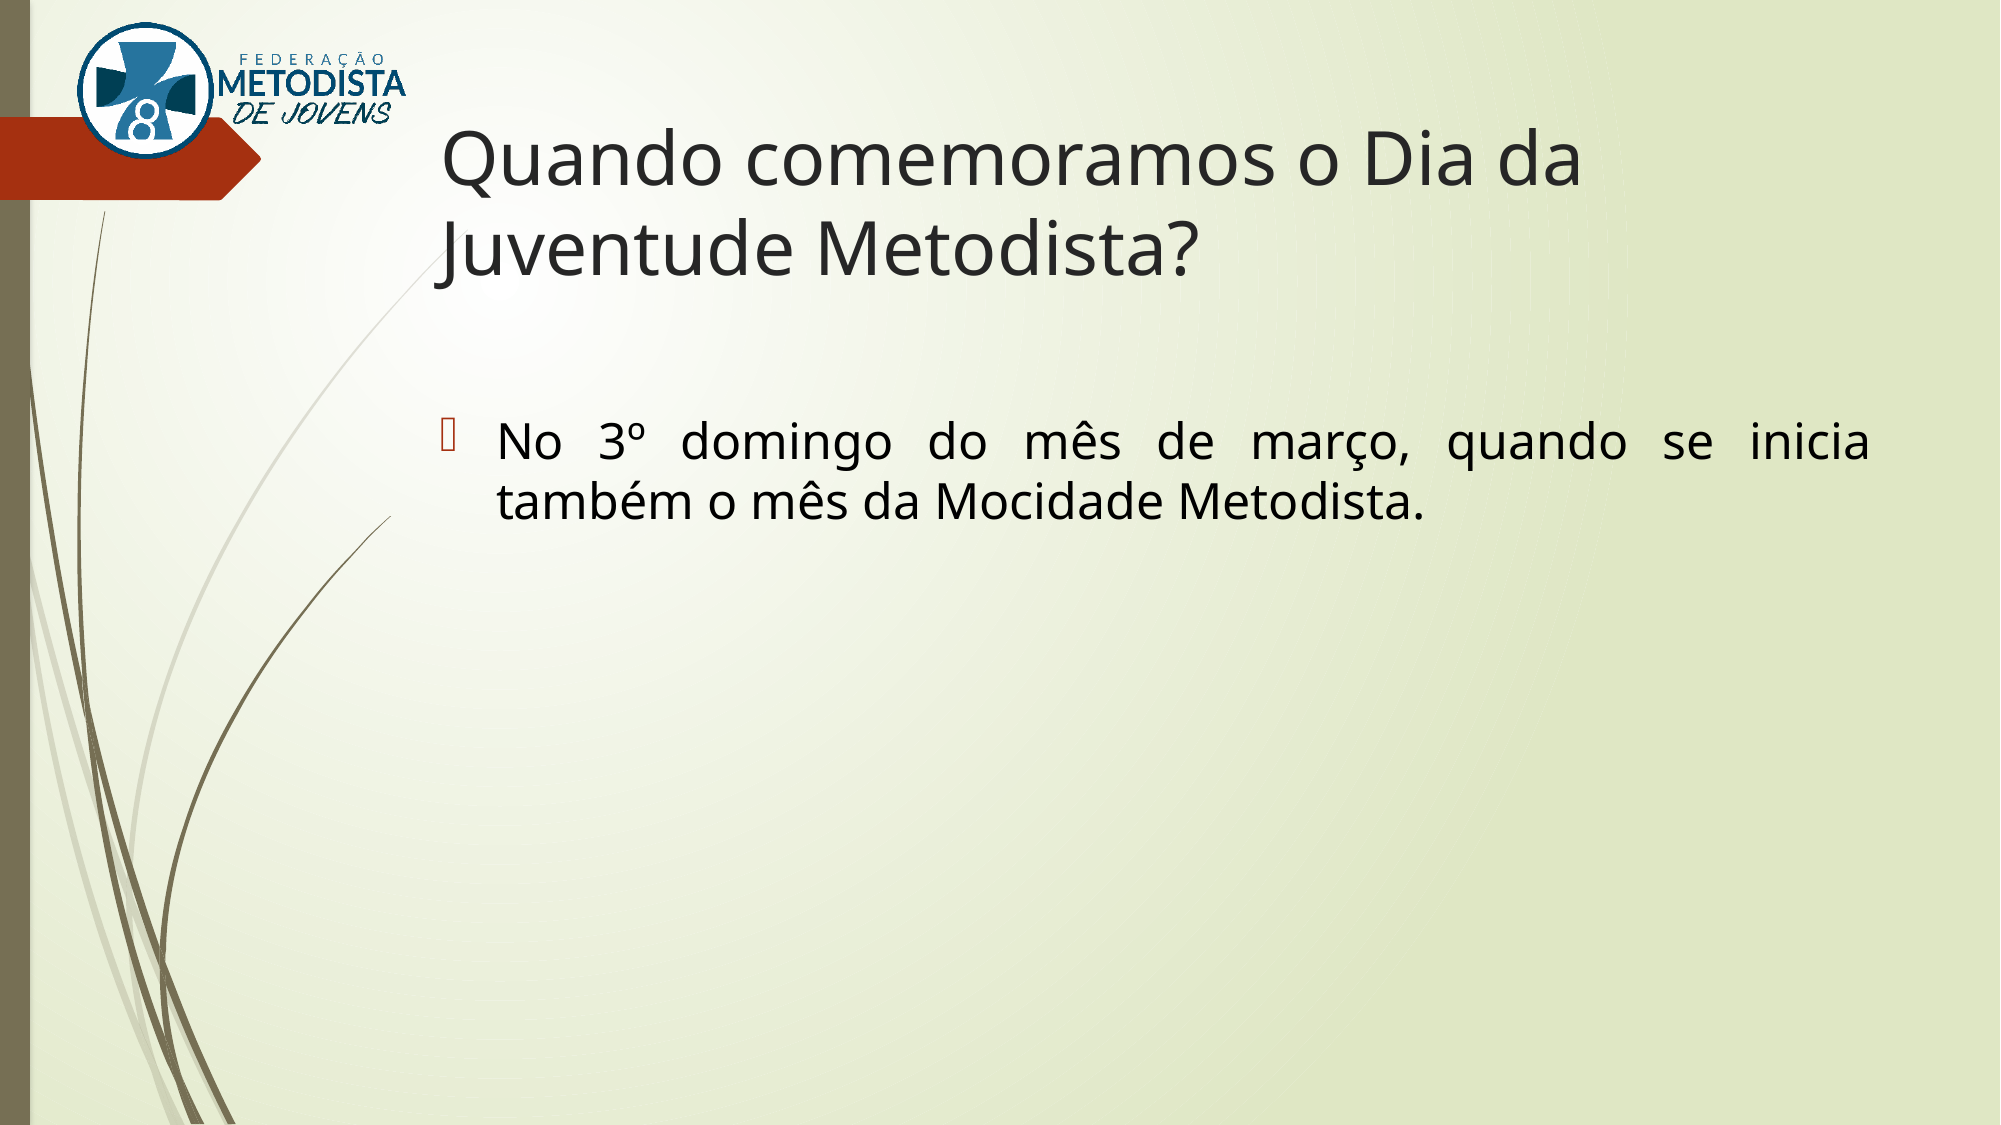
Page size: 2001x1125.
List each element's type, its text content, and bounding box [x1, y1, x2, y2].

title Quando comemoramos o Dia da Juventude Metodista? [425, 102, 1888, 313]
picture [76, 21, 140, 85]
picture [84, 29, 208, 153]
list No 3º domingo do mês de março, quando se inicia também o mês da Mocidade Metodista. [424, 402, 1888, 1022]
picture [76, 97, 130, 159]
picture [151, 21, 443, 159]
